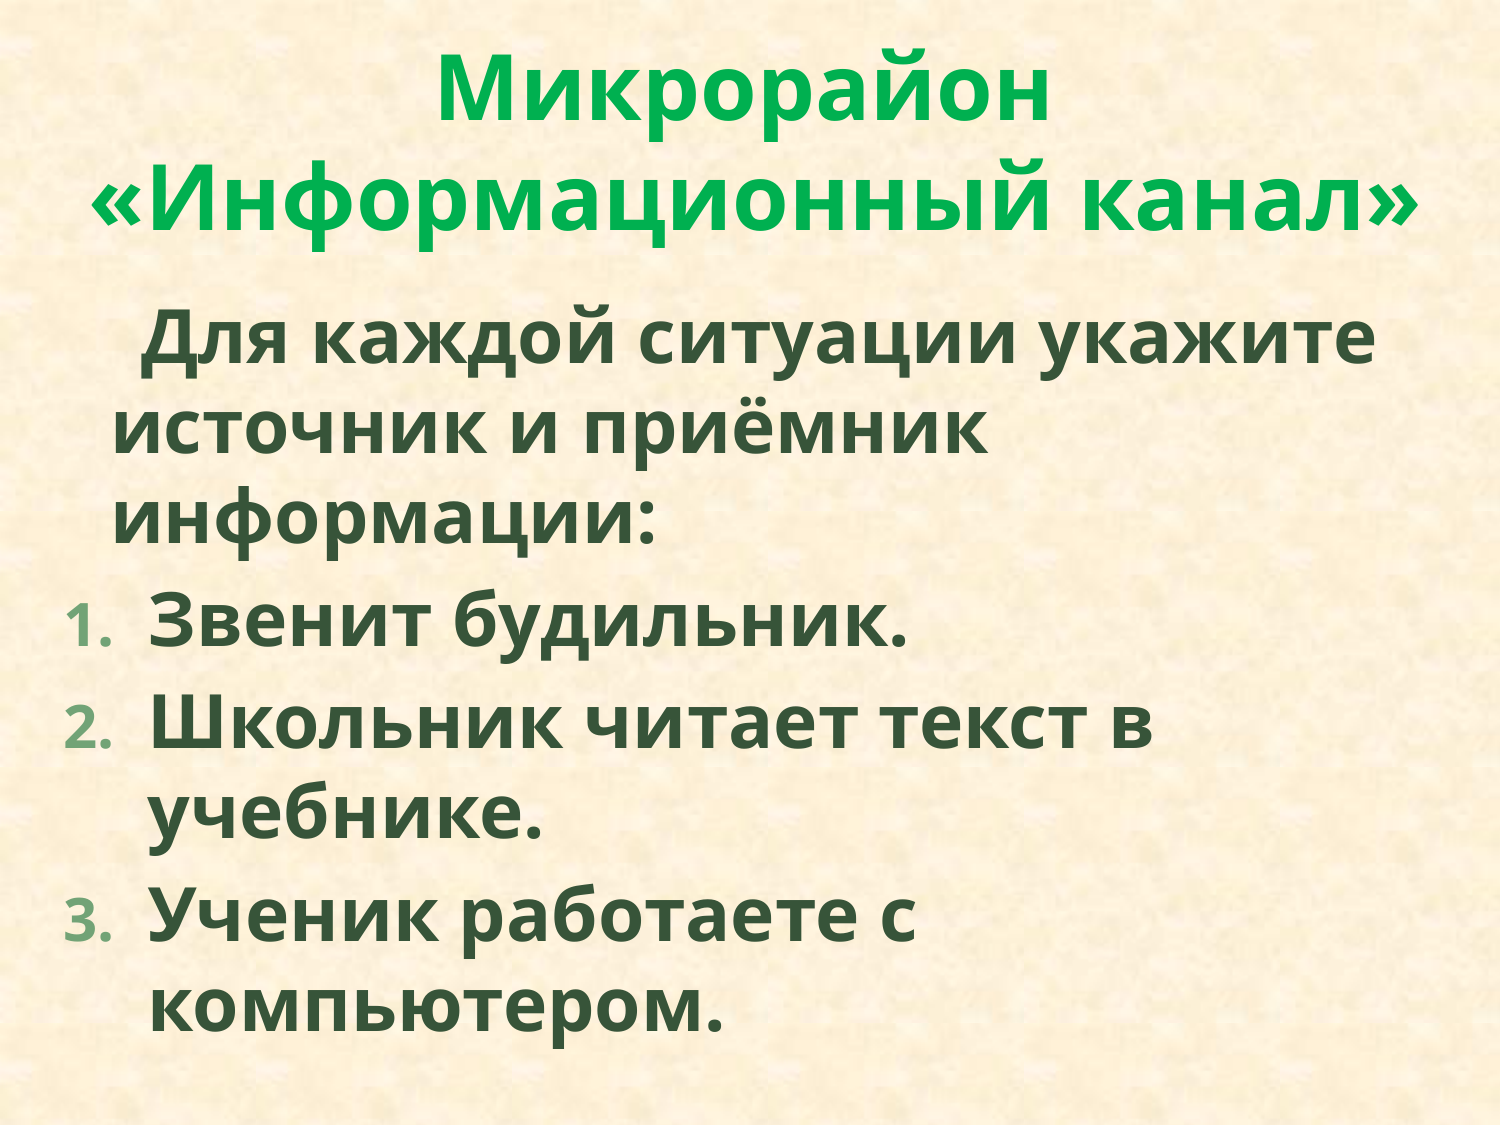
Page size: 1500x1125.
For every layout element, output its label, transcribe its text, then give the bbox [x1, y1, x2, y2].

picture [0, 0, 1500, 1125]
title Микрорайон «Информационный канал» [46, 45, 1466, 233]
list Для каждой ситуации укажите источник и приёмник информации: Звенит будильник. Школьник читает текст в учебнике. Ученик работаете с компьютером. [35, 281, 1466, 1069]
